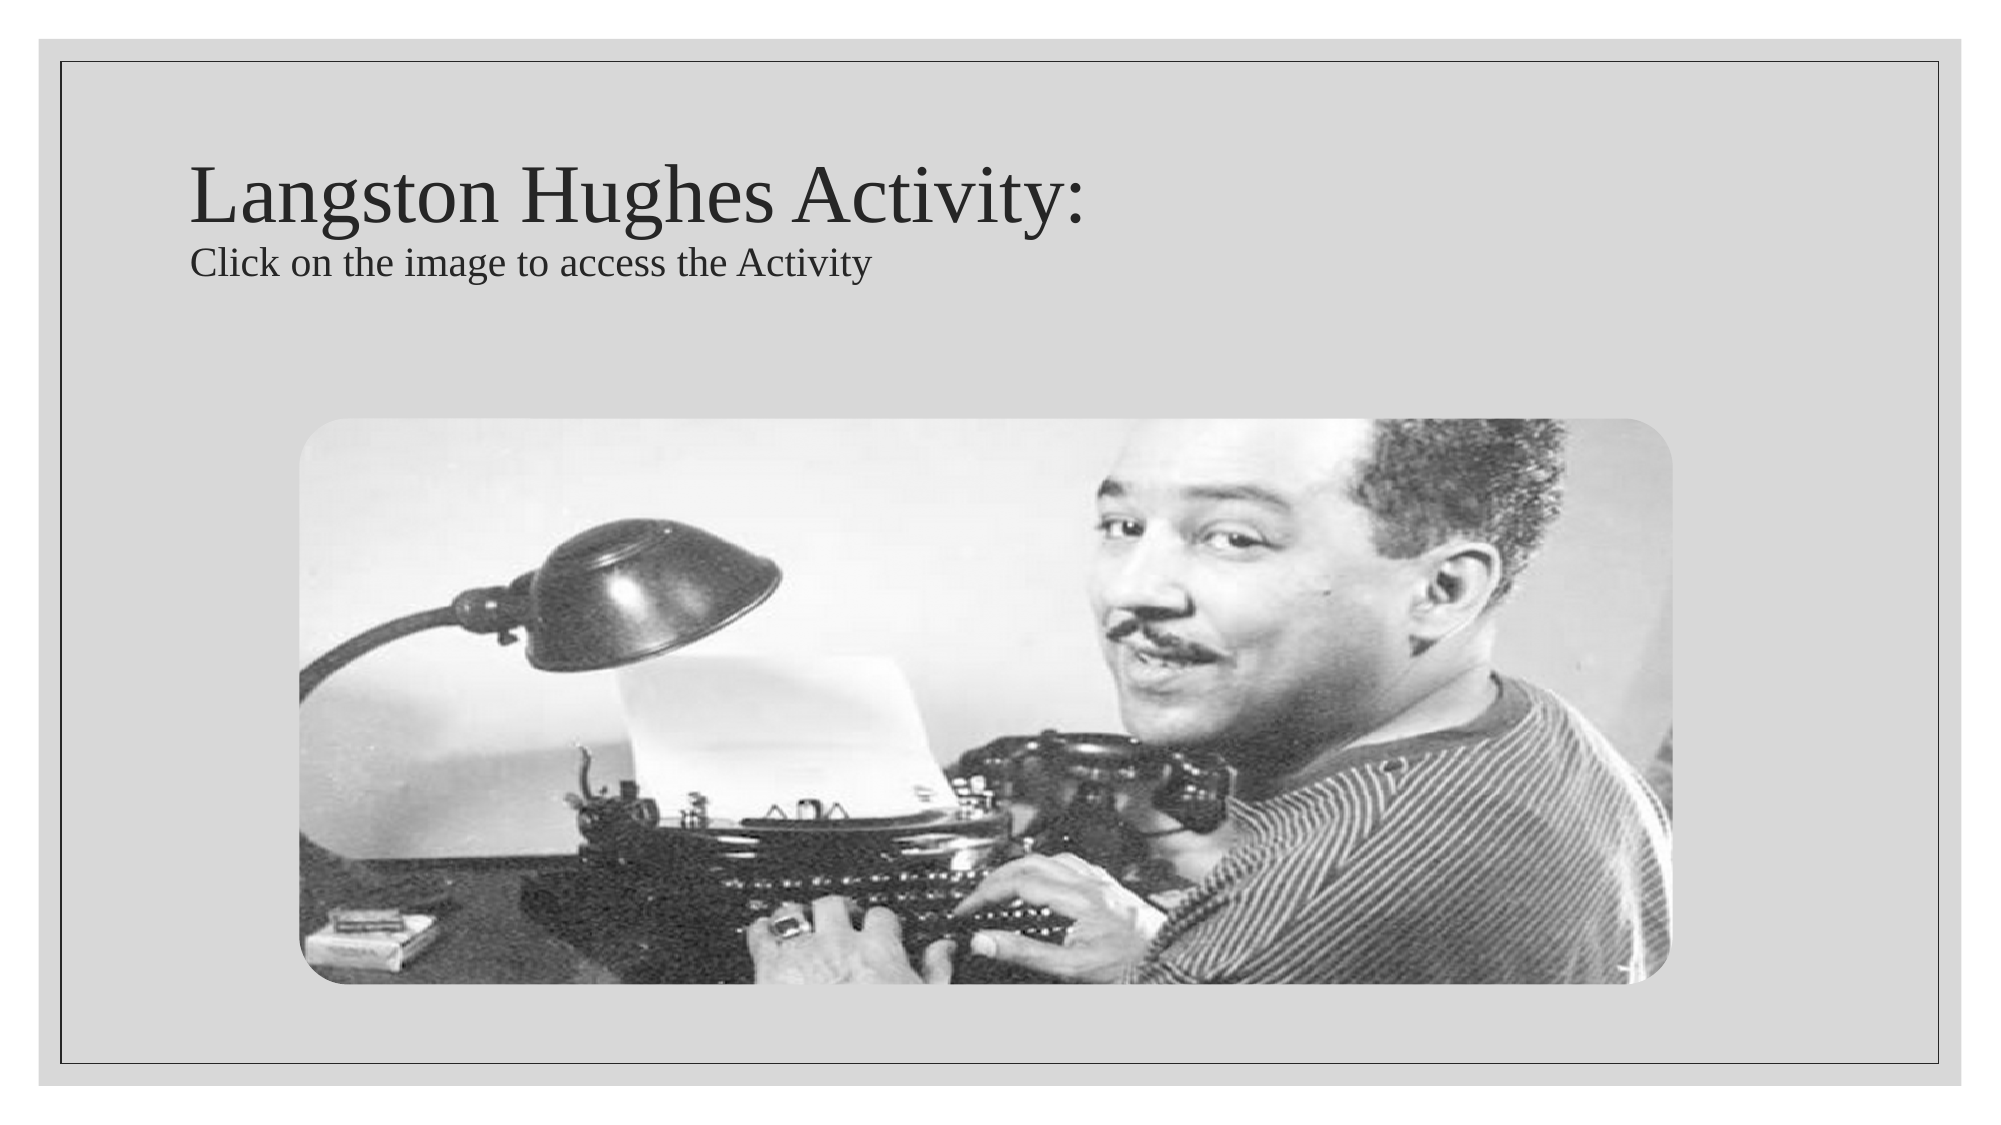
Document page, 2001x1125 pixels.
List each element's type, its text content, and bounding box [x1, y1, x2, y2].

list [299, 418, 1673, 985]
title Langston Hughes Activity: Click on the image to access the Activity [174, 105, 1825, 331]
